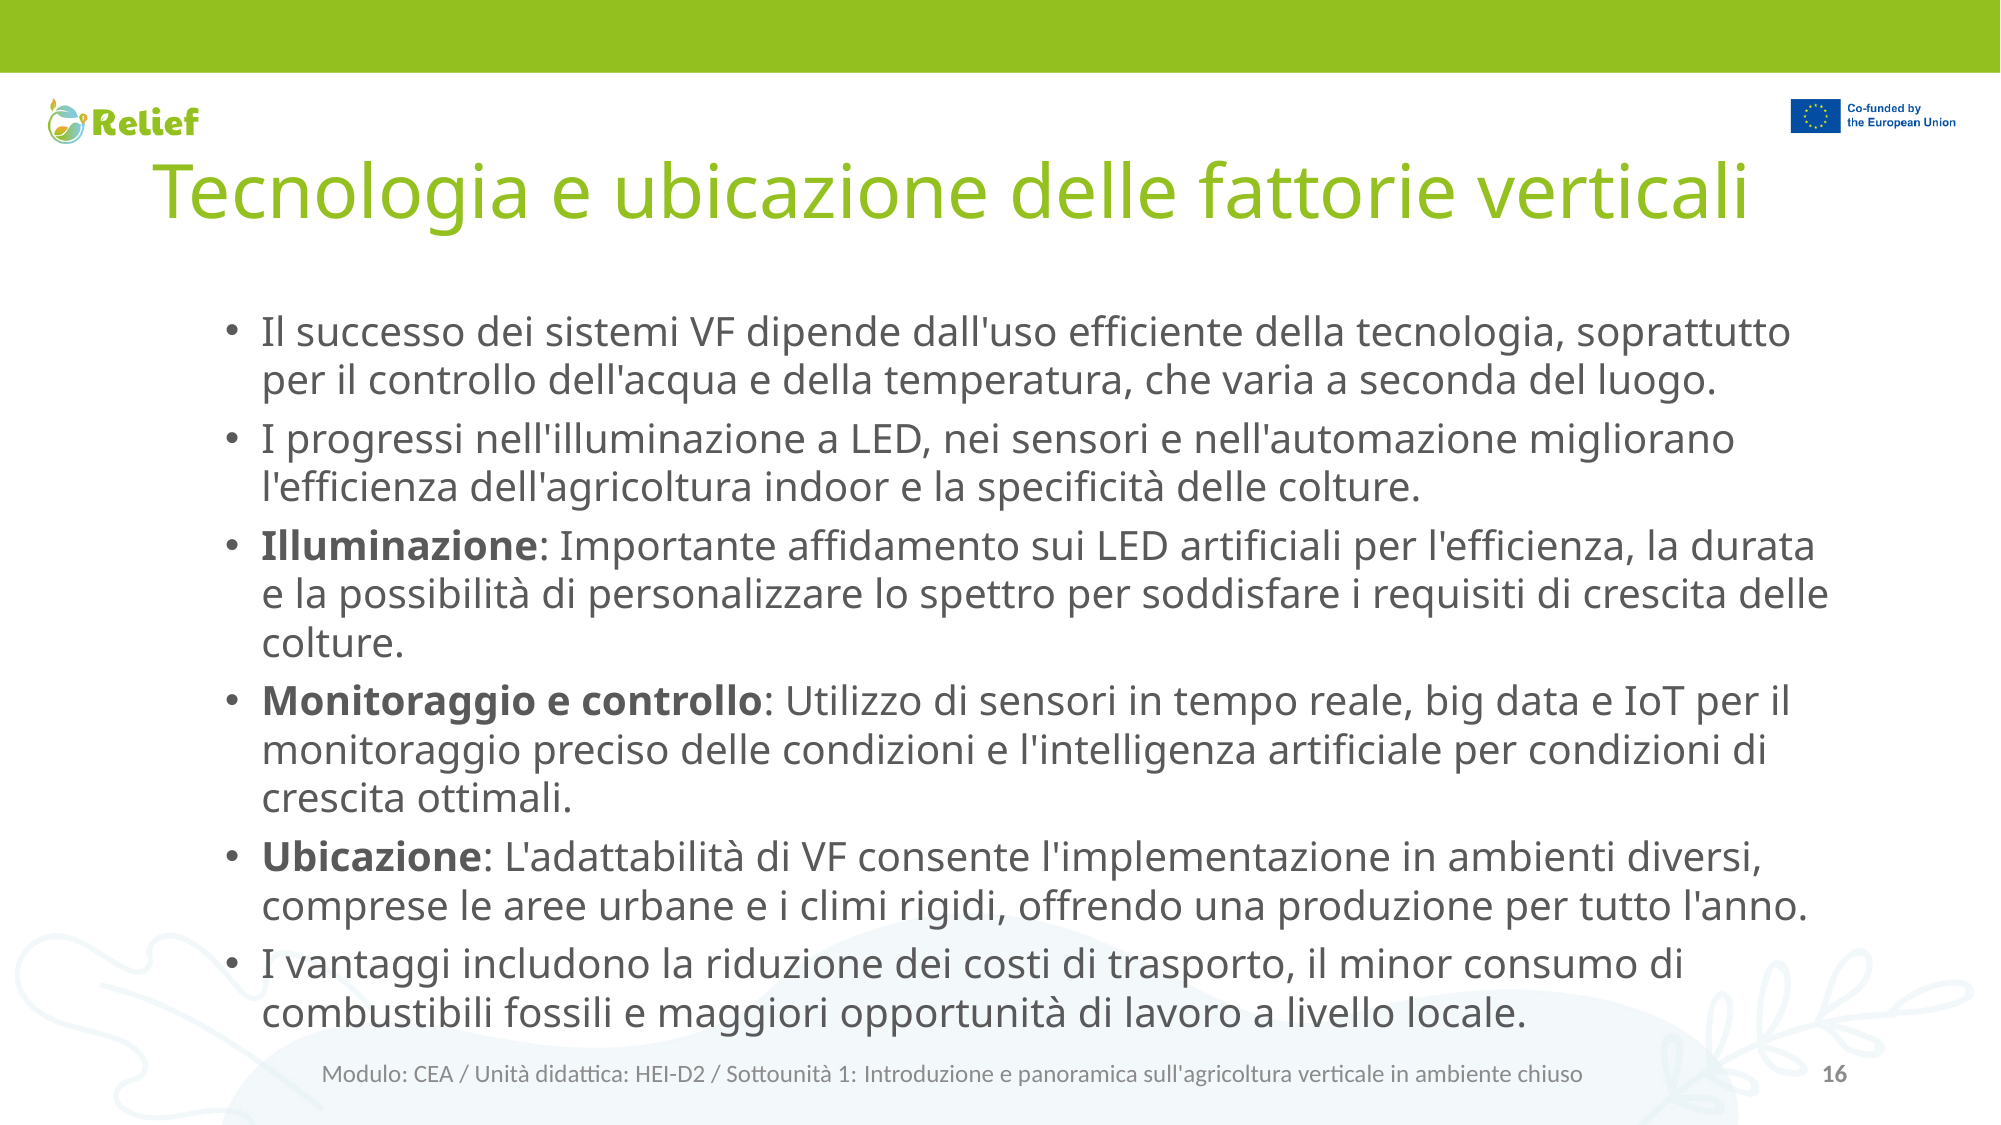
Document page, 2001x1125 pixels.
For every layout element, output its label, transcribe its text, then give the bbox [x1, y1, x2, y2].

list Il successo dei sistemi VF dipende dall'uso efficiente della tecnologia, soprattutto per il controllo dell'acqua e della temperatura, che varia a seconda del luogo. I progressi nell'illuminazione a LED, nei sensori e nell'automazione migliorano l'efficienza dell'agricoltura indoor e la specificità delle colture. Illuminazione: Importante affidamento sui LED artificiali per l'efficienza, la durata e la possibilità di personalizzare lo spettro per soddisfare i requisiti di crescita delle colture. Monitoraggio e controllo: Utilizzo di sensori in tempo reale, big data e IoT per il monitoraggio preciso delle condizioni e l'intelligenza artificiale per condizioni di crescita ottimali. Ubicazione: L'adattabilità di VF consente l'implementazione in ambienti diversi, comprese le aree urbane e i climi rigidi, offrendo una produzione per tutto l'anno. I vantaggi includono la riduzione dei costi di trasporto, il minor consumo di combustibili fossili e maggiori opportunità di lavoro a livello locale. [137, 298, 1863, 1057]
slide_number 16 [1787, 1042, 1863, 1103]
footer Modulo: CEA / Unità didattica: HEI-D2 / Sottounità 1: Introduzione e panoramica sull'agricoltura verticale in ambiente chiuso [137, 1023, 1775, 1122]
picture [0, 0, 2001, 1125]
title Tecnologia e ubicazione delle fattorie verticali [137, 111, 1863, 278]
